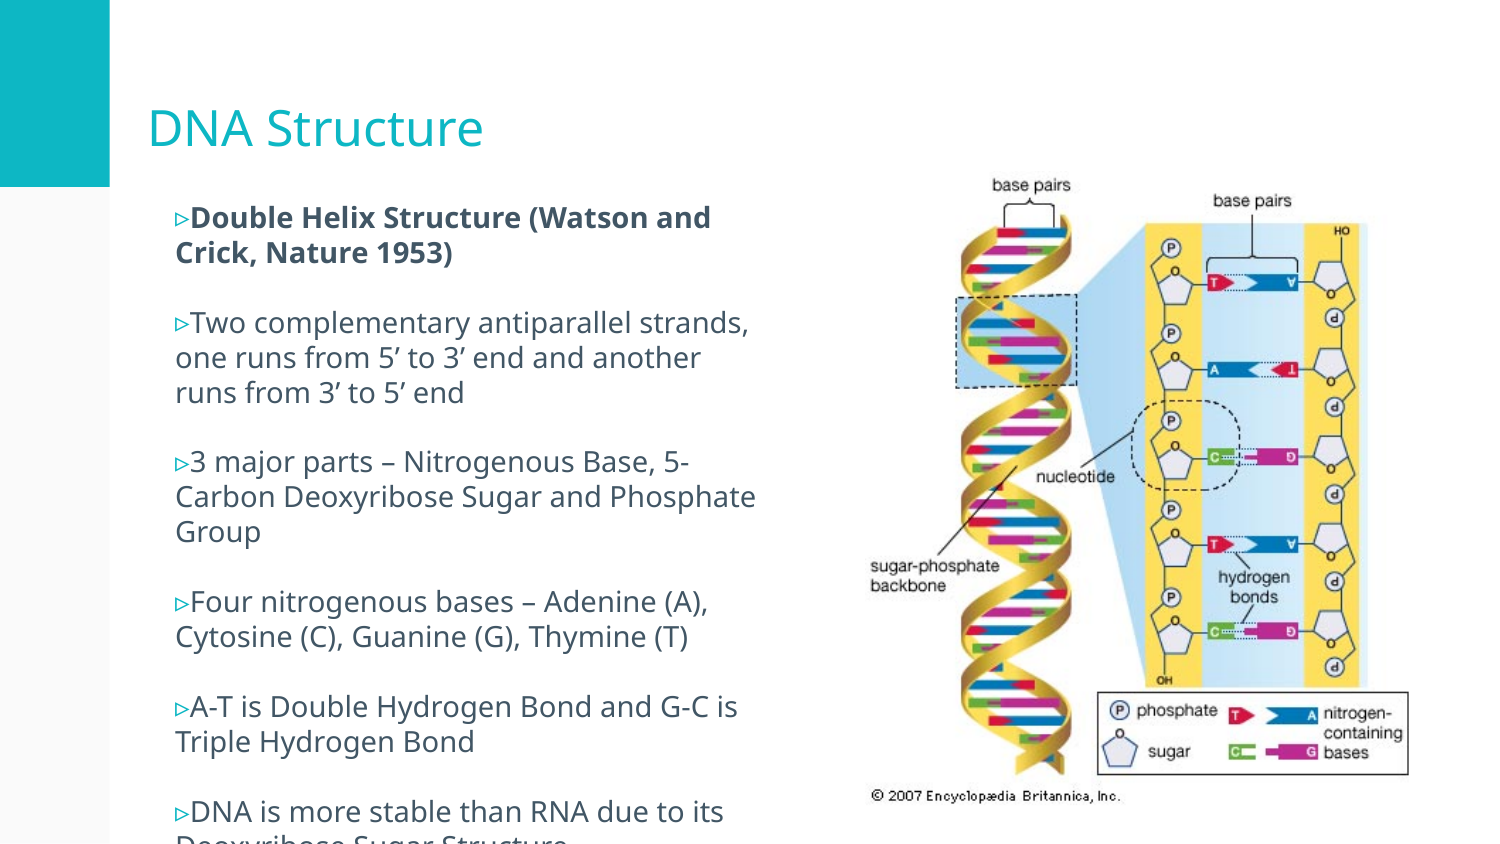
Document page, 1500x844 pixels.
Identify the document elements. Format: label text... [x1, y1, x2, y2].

title DNA Structure [132, 84, 854, 172]
list Double Helix Structure (Watson and Crick, Nature 1953) Two complementary antiparallel strands, one runs from 5’ to 3’ end and another runs from 3’ to 5’ end 3 major parts – Nitrogenous Base, 5-Carbon Deoxyribose Sugar and Phosphate Group Four nitrogenous bases – Adenine (A), Cytosine (C), Guanine (G), Thymine (T) A-T is Double Hydrogen Bond and G-C is Triple Hydrogen Bond DNA is more stable than RNA due to its Deoxyribose Sugar Structure [160, 184, 783, 808]
picture [865, 171, 1417, 809]
